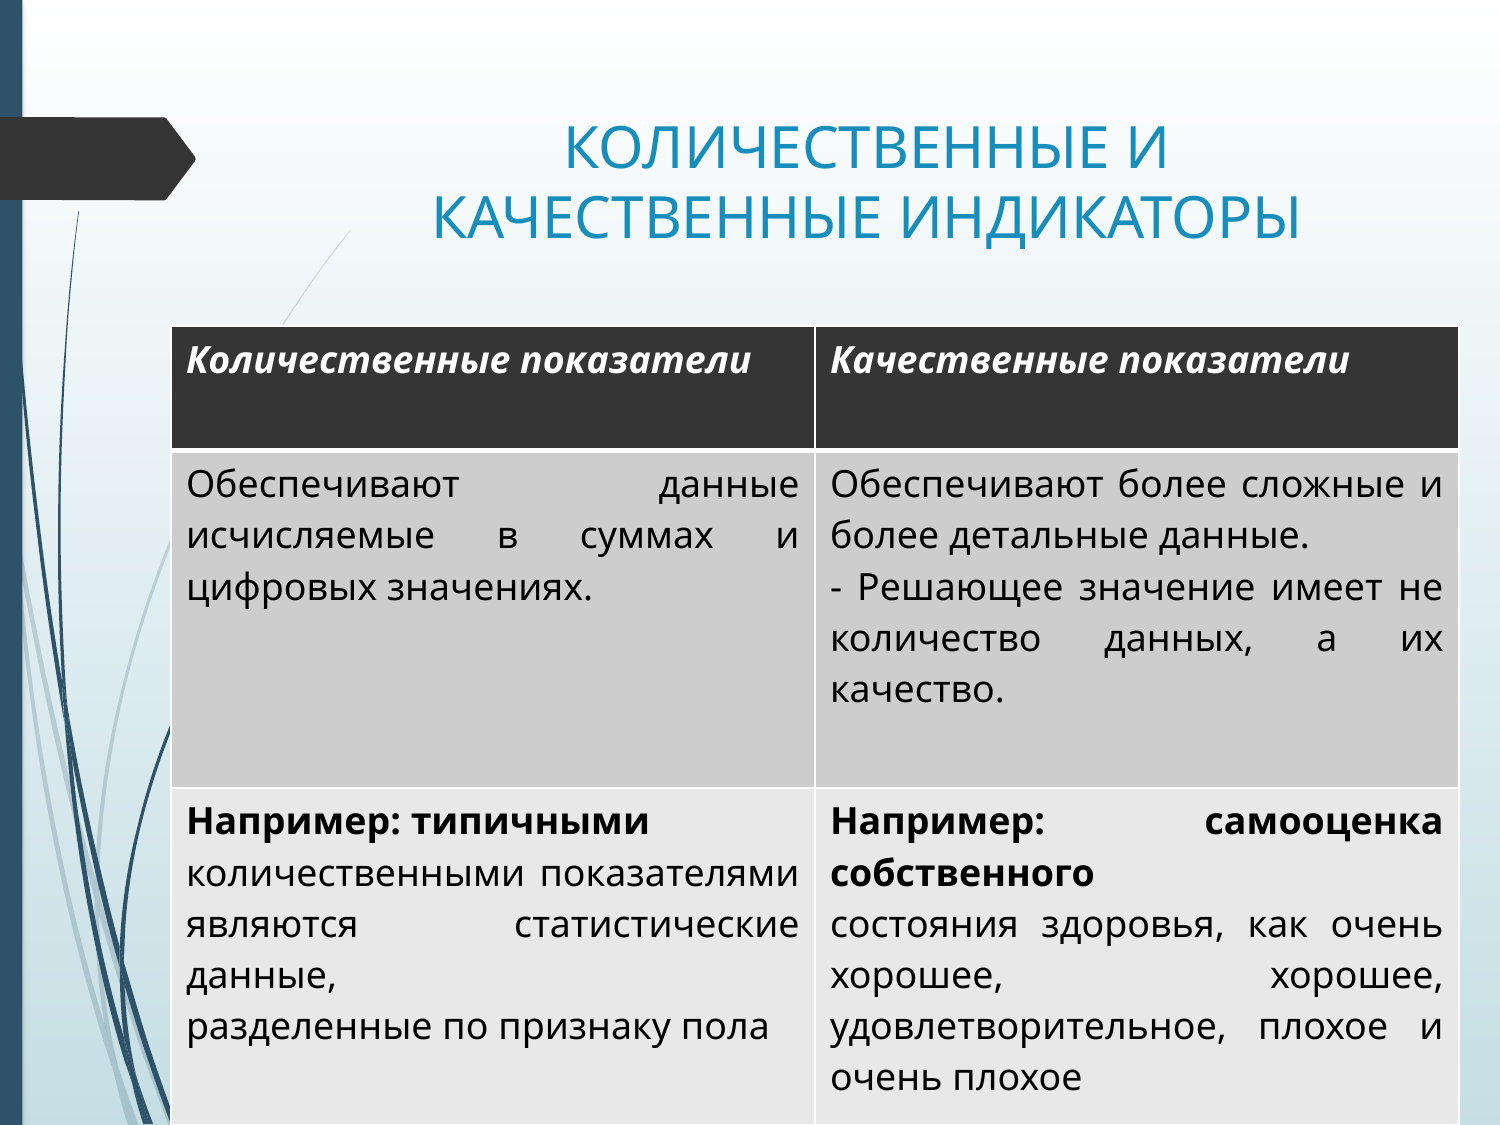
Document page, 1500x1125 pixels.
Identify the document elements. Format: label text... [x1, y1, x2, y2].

table_cell Обеспечивают данные исчисляемые в суммах и цифровых значениях. [172, 453, 814, 787]
table_cell Например: типичными количественными показателями являются статистические данные, разделенные по признаку пола [172, 789, 814, 1124]
table_header Качественные показатели [816, 327, 1458, 448]
table_cell Например: самооценка собственного состояния здоровья, как очень хорошее, хорошее, удовлетворительное, плохое и очень плохое [816, 789, 1458, 1124]
table_header Количественные показатели [172, 327, 814, 448]
title КОЛИЧЕСТВЕННЫЕ И КАЧЕСТВЕННЫЕ ИНДИКАТОРЫ [319, 102, 1416, 313]
table_cell Обеспечивают более сложные и более детальные данные. - Решающее значение имеет не количество данных, а их качество. [816, 453, 1458, 787]
